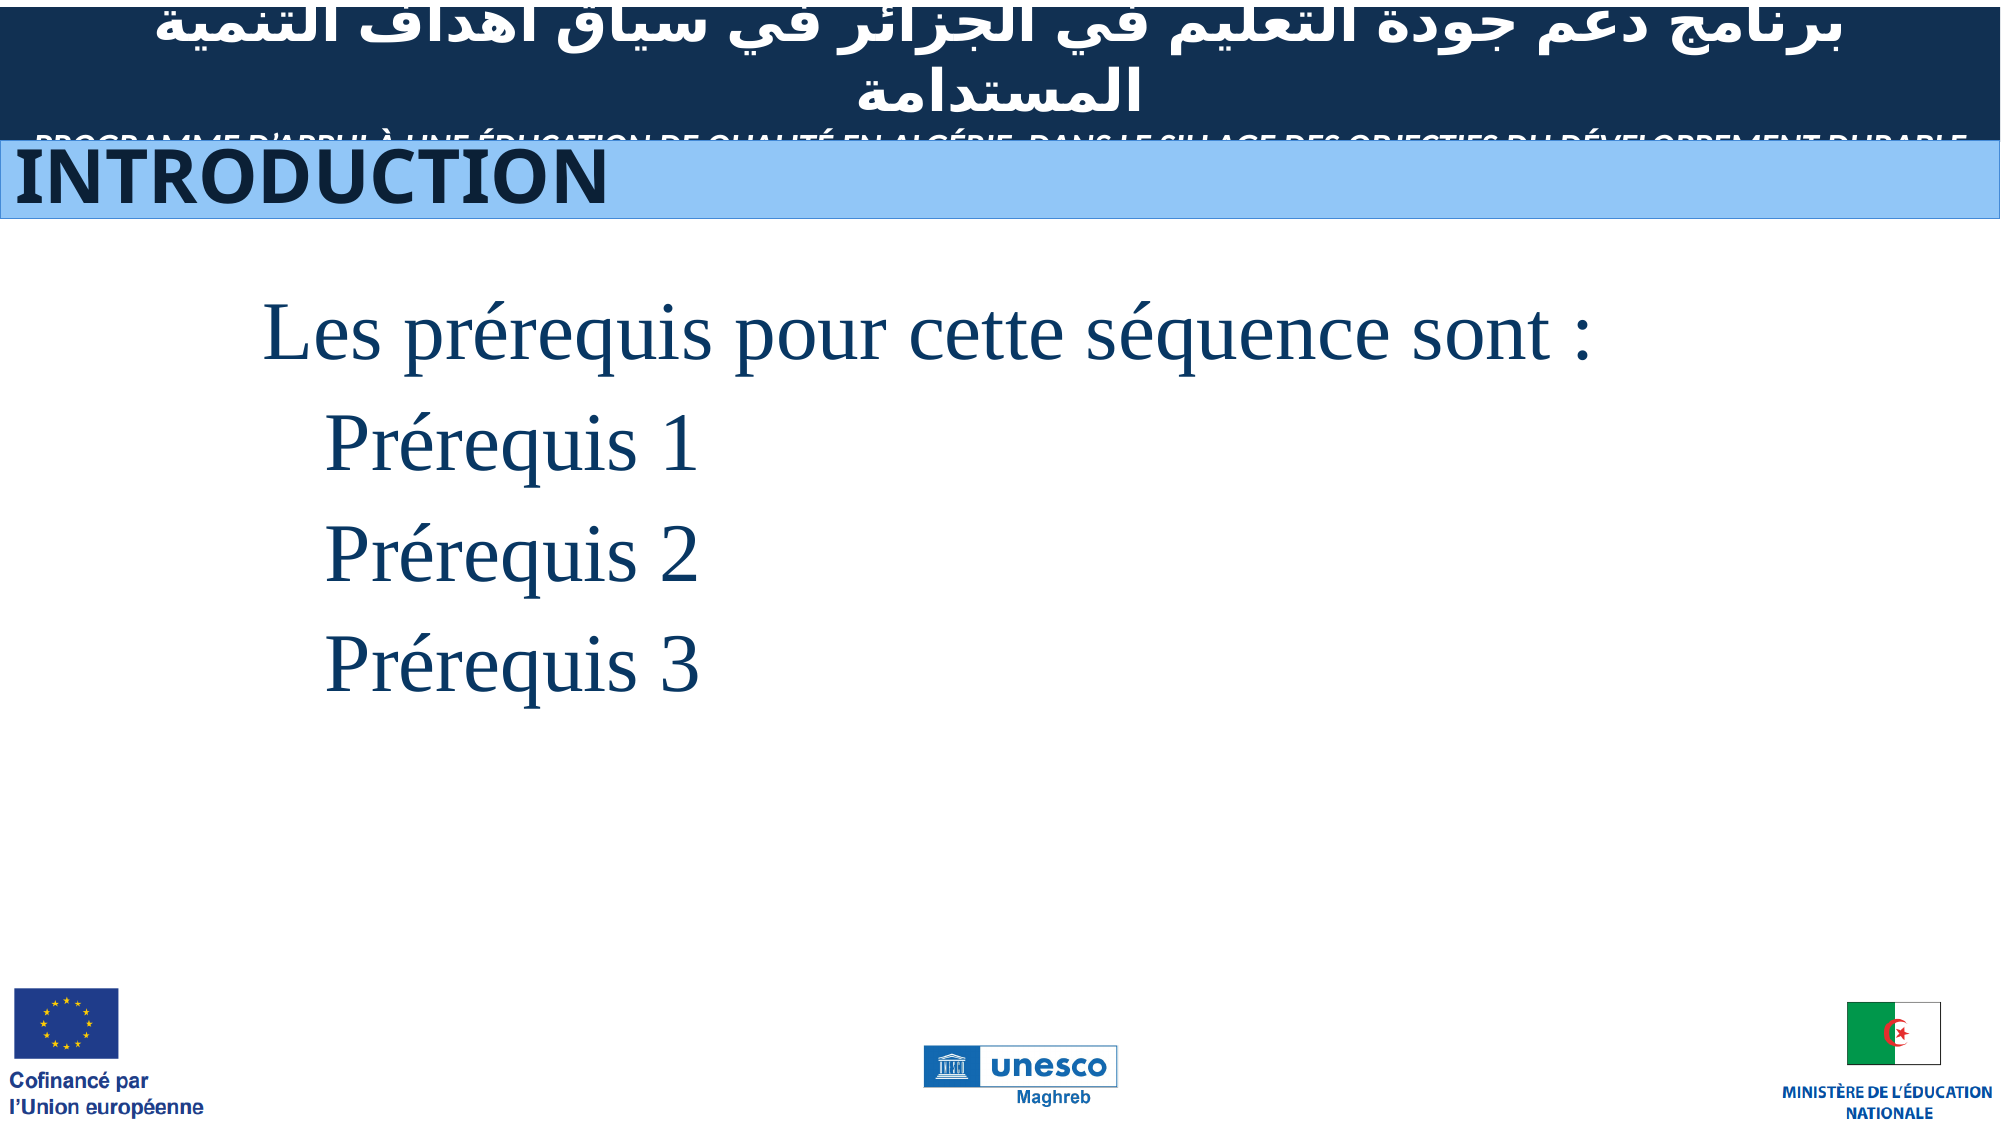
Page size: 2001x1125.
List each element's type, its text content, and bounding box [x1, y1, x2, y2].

text_box Les prérequis pour cette séquence sont : Prérequis 1 Prérequis 2 Prérequis 3 [247, 280, 1865, 935]
picture [923, 1045, 1188, 1118]
title Introduction [0, 140, 2000, 219]
picture [1756, 997, 1997, 1125]
picture [0, 983, 214, 1124]
